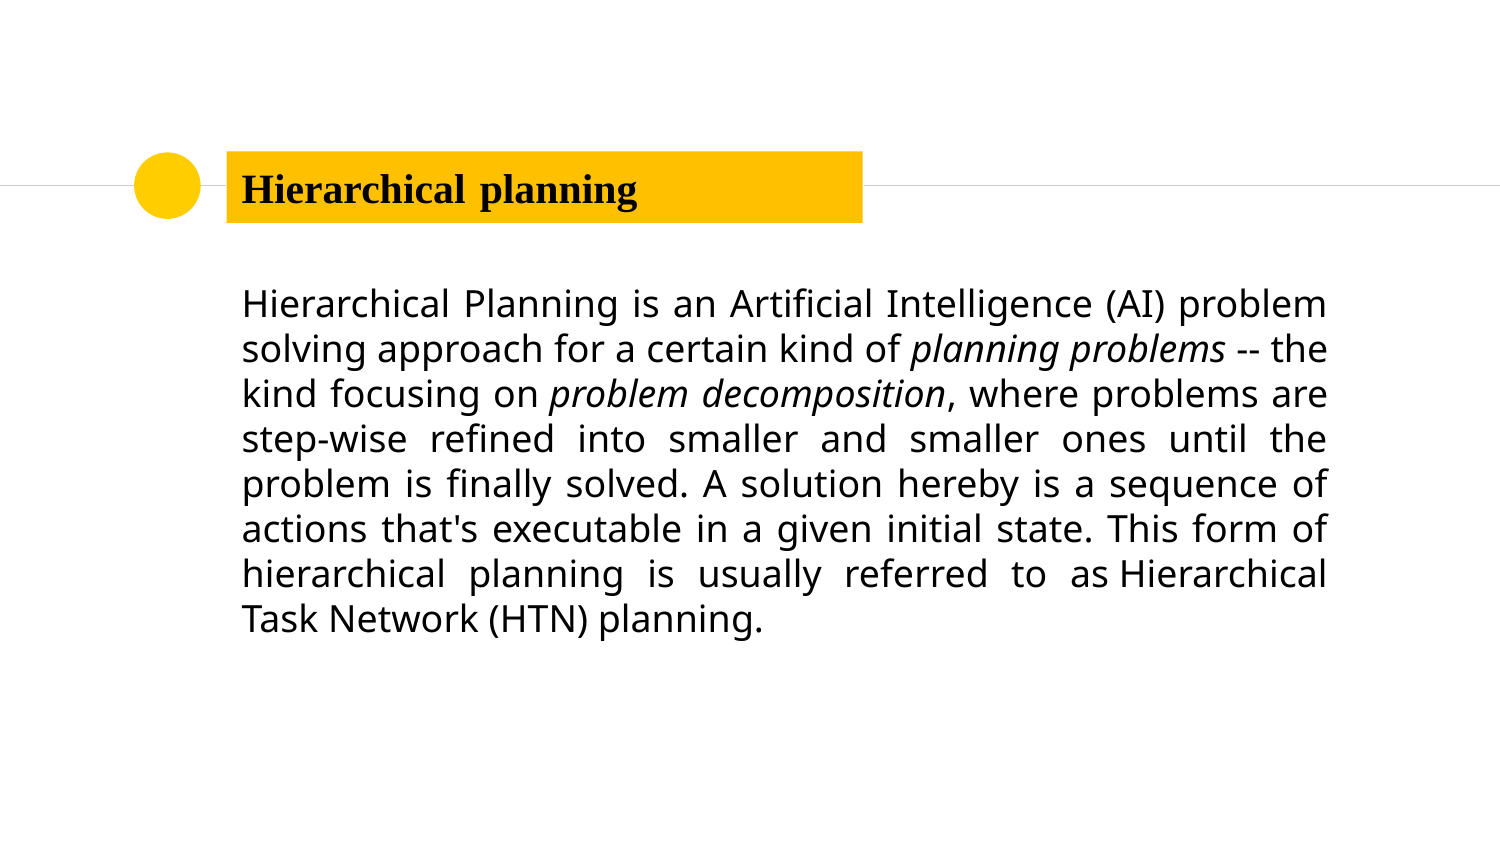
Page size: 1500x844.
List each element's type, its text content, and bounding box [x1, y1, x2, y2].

title Hierarchical planning [226, 151, 863, 223]
list Hierarchical Planning is an Artificial Intelligence (AI) problem solving approach for a certain kind of planning problems -- the kind focusing on problem decomposition, where problems are step-wise refined into smaller and smaller ones until the problem is finally solved. A solution hereby is a sequence of actions that's executable in a given initial state. This form of hierarchical planning is usually referred to as Hierarchical Task Network (HTN) planning. [226, 265, 1344, 776]
